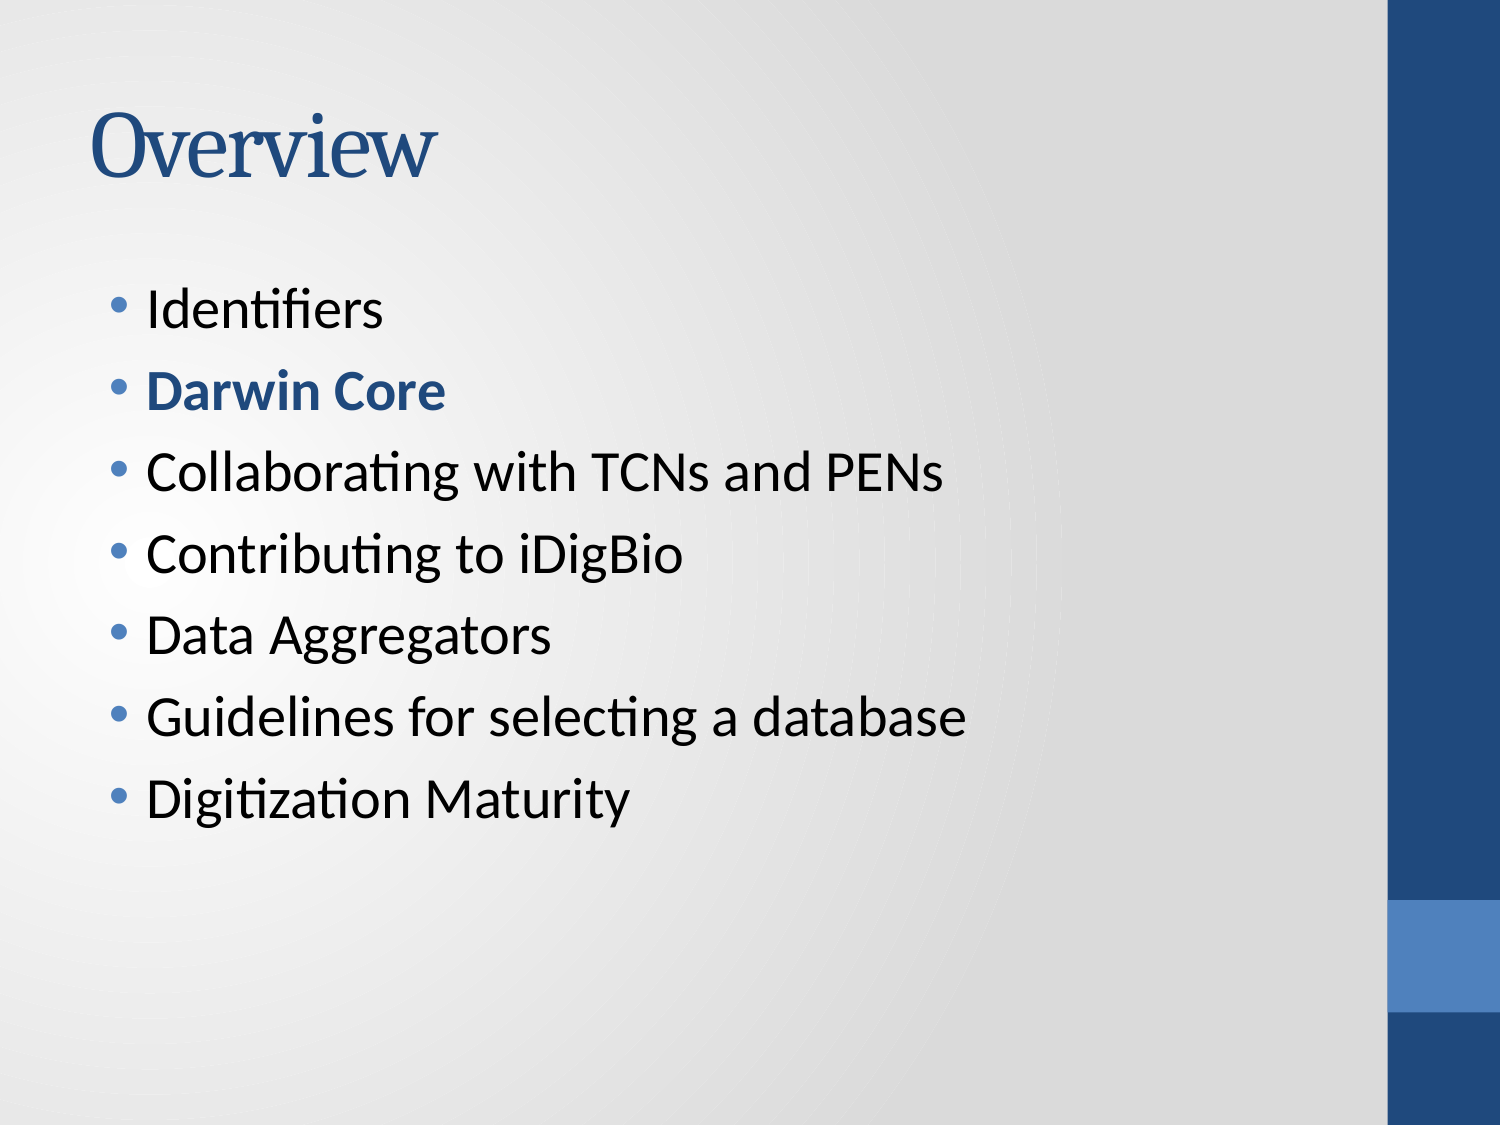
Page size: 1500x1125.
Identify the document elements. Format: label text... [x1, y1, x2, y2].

title Overview [75, 45, 1325, 233]
list Identifiers Darwin Core Collaborating with TCNs and PENs Contributing to iDigBio Data Aggregators Guidelines for selecting a database Digitization Maturity [75, 262, 1325, 1050]
